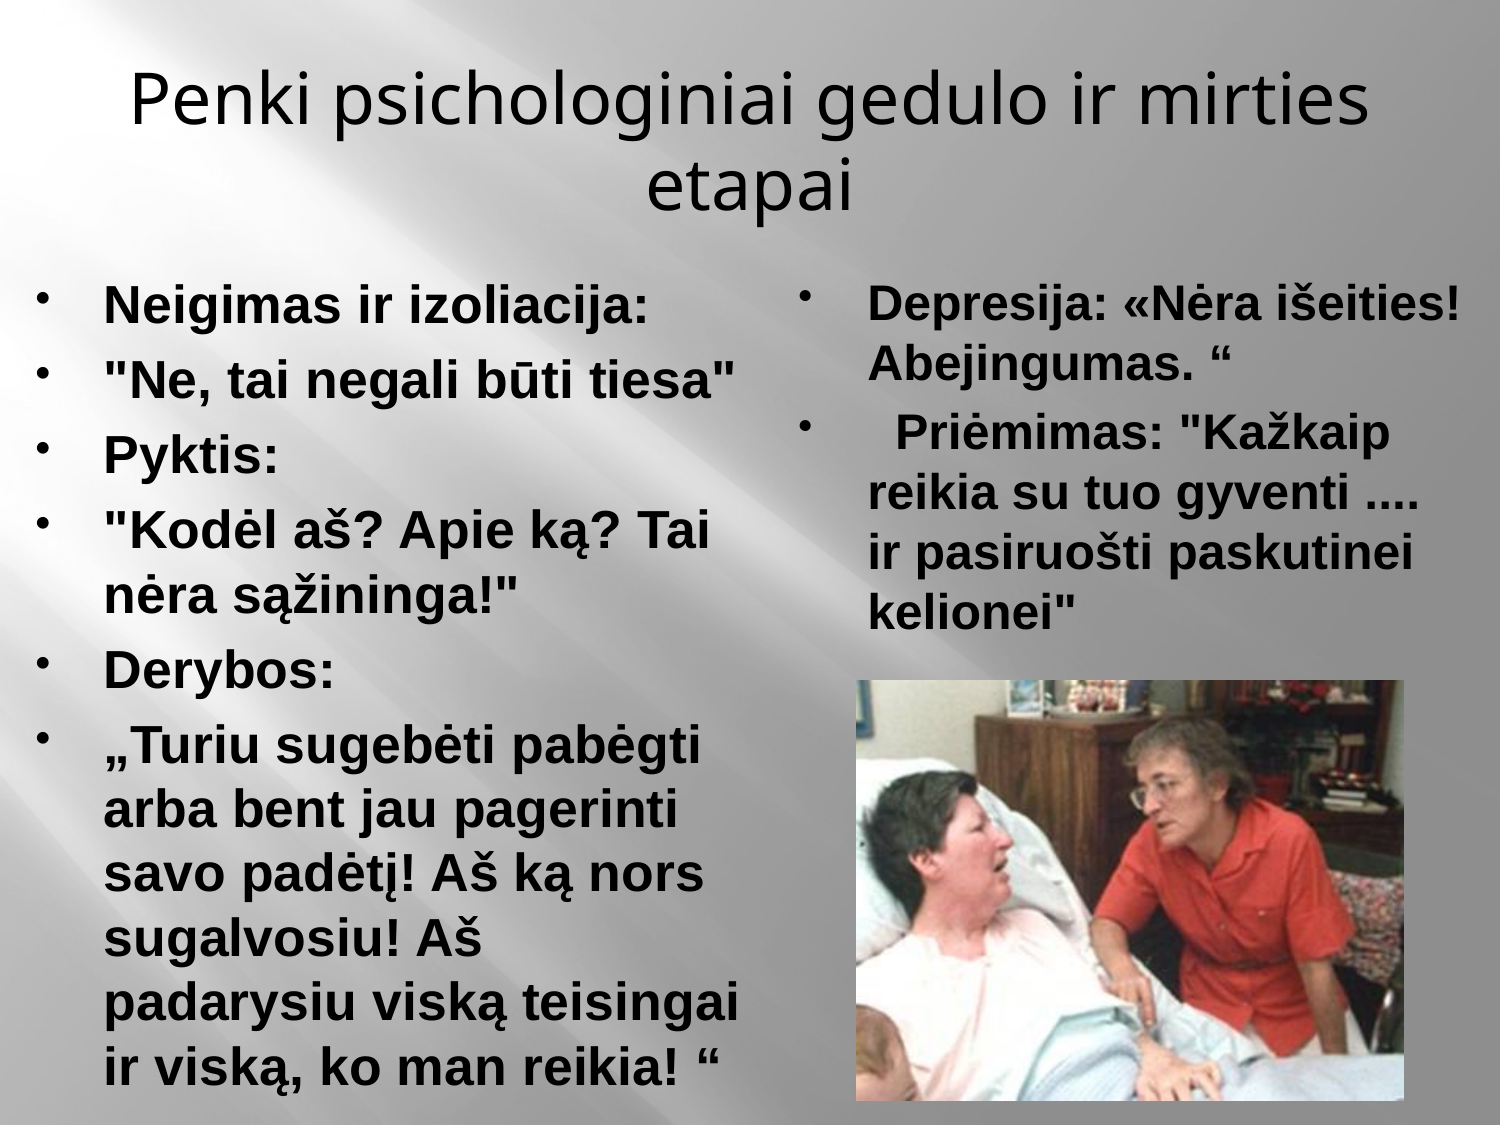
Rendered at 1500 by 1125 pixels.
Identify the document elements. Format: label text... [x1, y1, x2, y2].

title Penki psichologiniai gedulo ir mirties etapai [75, 45, 1425, 233]
list Neigimas ir izoliacija: "Ne, tai negali būti tiesa" Pyktis: "Kodėl aš? Apie ką? Tai nėra sąžininga!" Derybos: „Turiu sugebėti pabėgti arba bent jau pagerinti savo padėtį! Aš ką nors sugalvosiu! Aš padarysiu viską teisingai ir viską, ko man reikia! “ [0, 262, 762, 1125]
list Depresija: «Nėra išeities! Abejingumas. “ Priėmimas: "Kažkaip reikia su tuo gyventi .... ir pasiruošti paskutinei kelionei" [762, 262, 1483, 1035]
picture [855, 680, 1404, 1102]
